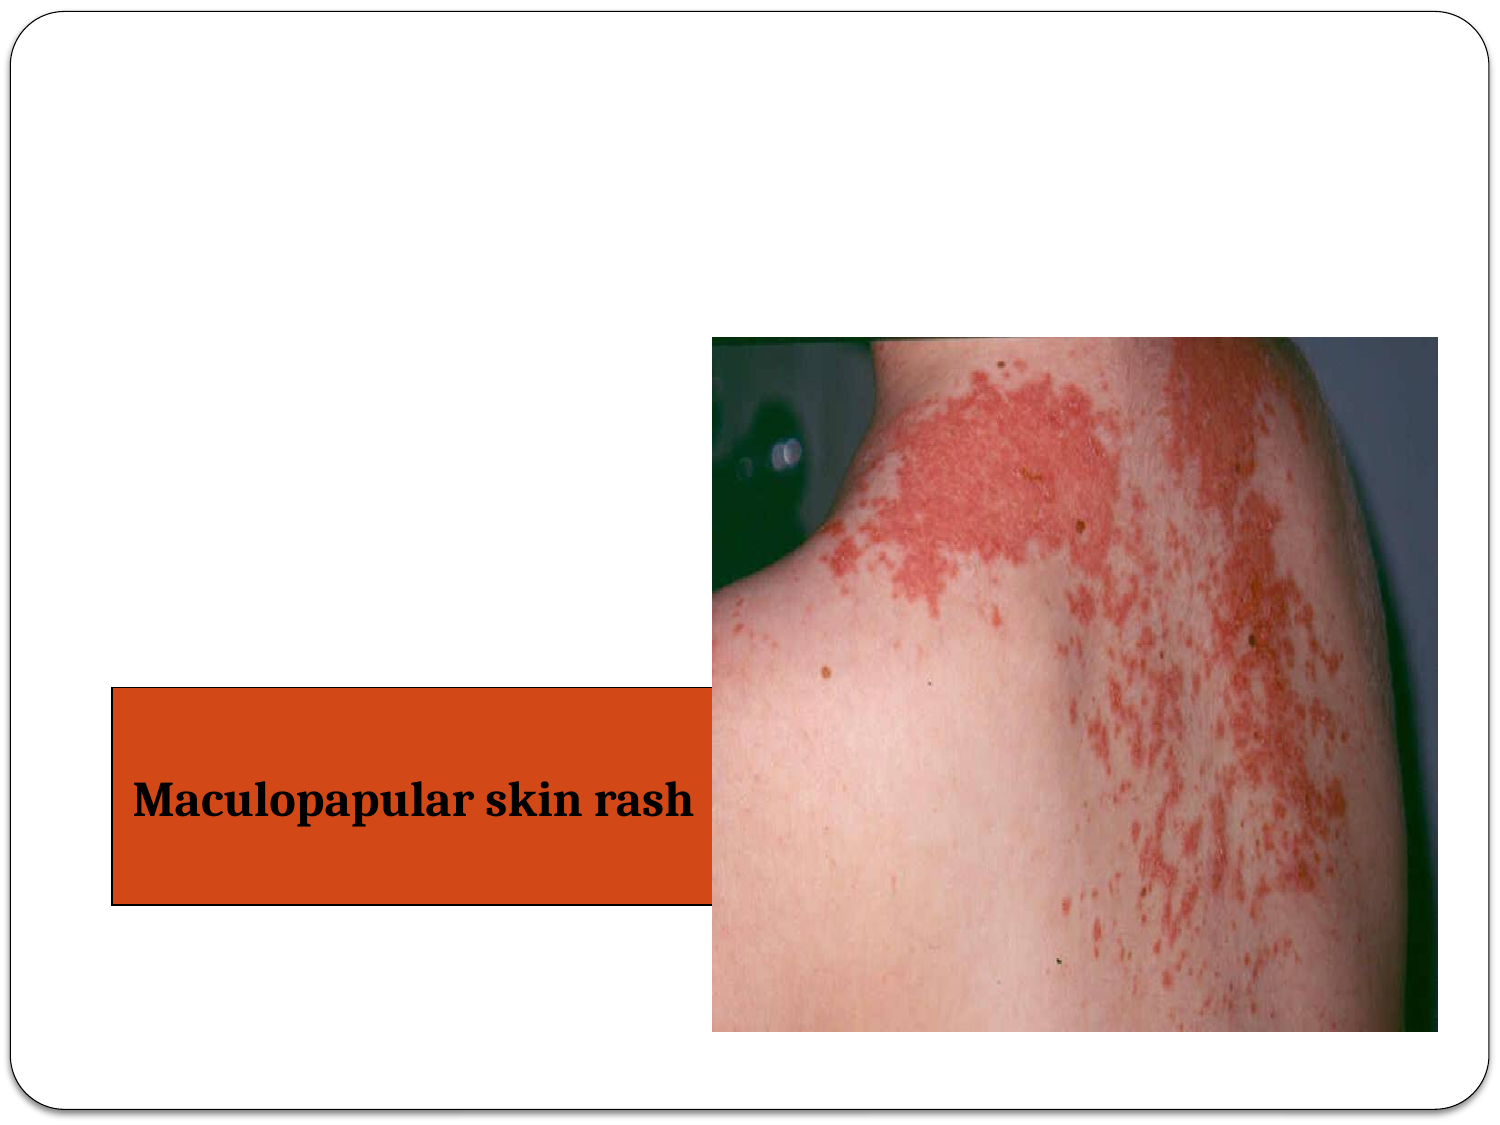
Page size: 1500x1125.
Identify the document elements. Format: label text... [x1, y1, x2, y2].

text_box Maculopapular skin rash [112, 687, 706, 905]
picture [712, 337, 1438, 1032]
